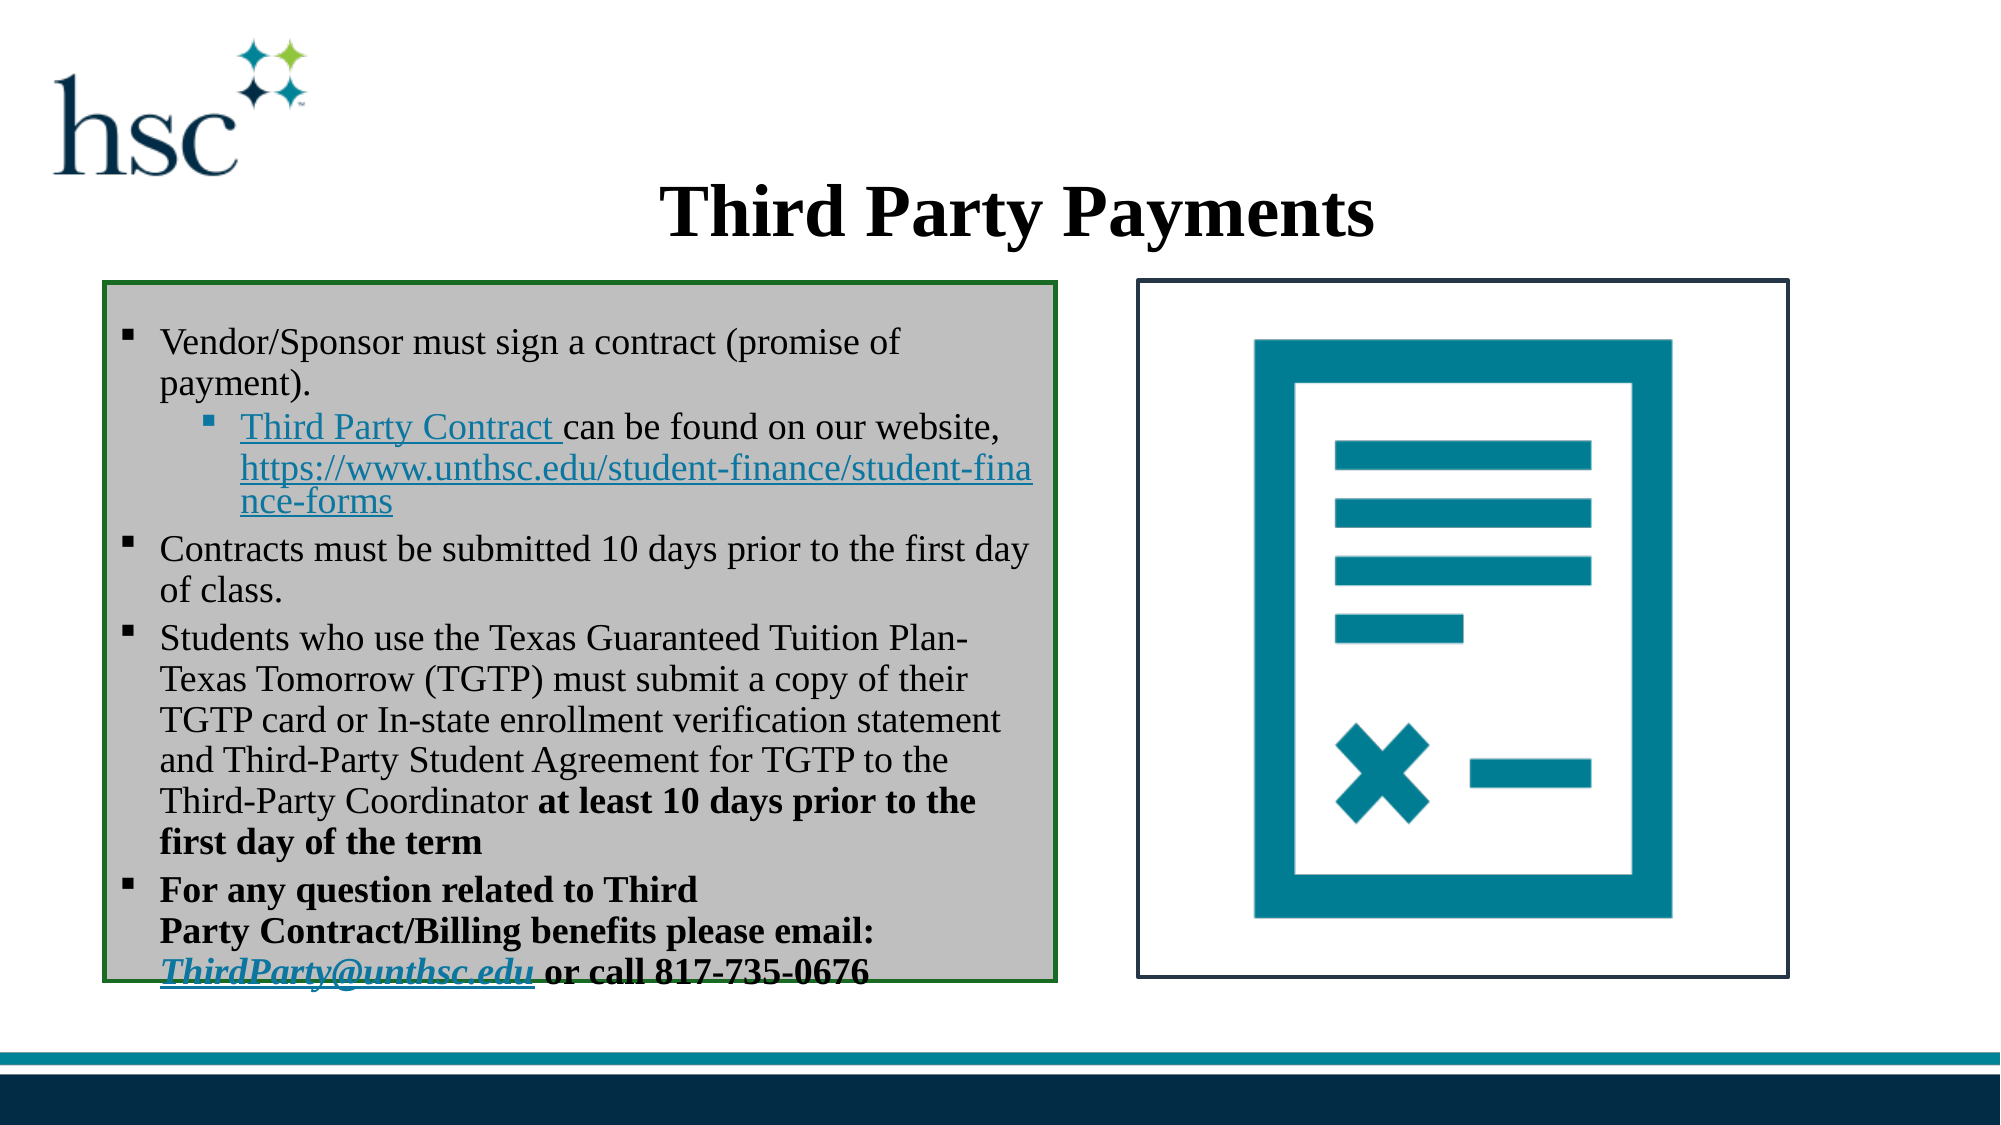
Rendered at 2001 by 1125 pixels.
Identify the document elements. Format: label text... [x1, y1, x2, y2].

picture [1139, 281, 1787, 976]
text_box Vendor/Sponsor must sign a contract (promise of payment). Third Party Contract can be found on our website, https://www.unthsc.edu/student-finance/student-finance-forms Contracts must be submitted 10 days prior to the first day of class. Students who use the Texas Guaranteed Tuition Plan-Texas Tomorrow (TGTP) must submit a copy of their TGTP card or In-state enrollment verification statement and Third-Party Student Agreement for TGTP to the Third-Party Coordinator at least 10 days prior to the first day of the term For any question related to Third Party Contract/Billing benefits please email: ThirdParty@unthsc.edu or call 817-735-0676 [104, 281, 1057, 982]
text_box Third Party Payments [517, 153, 1518, 259]
